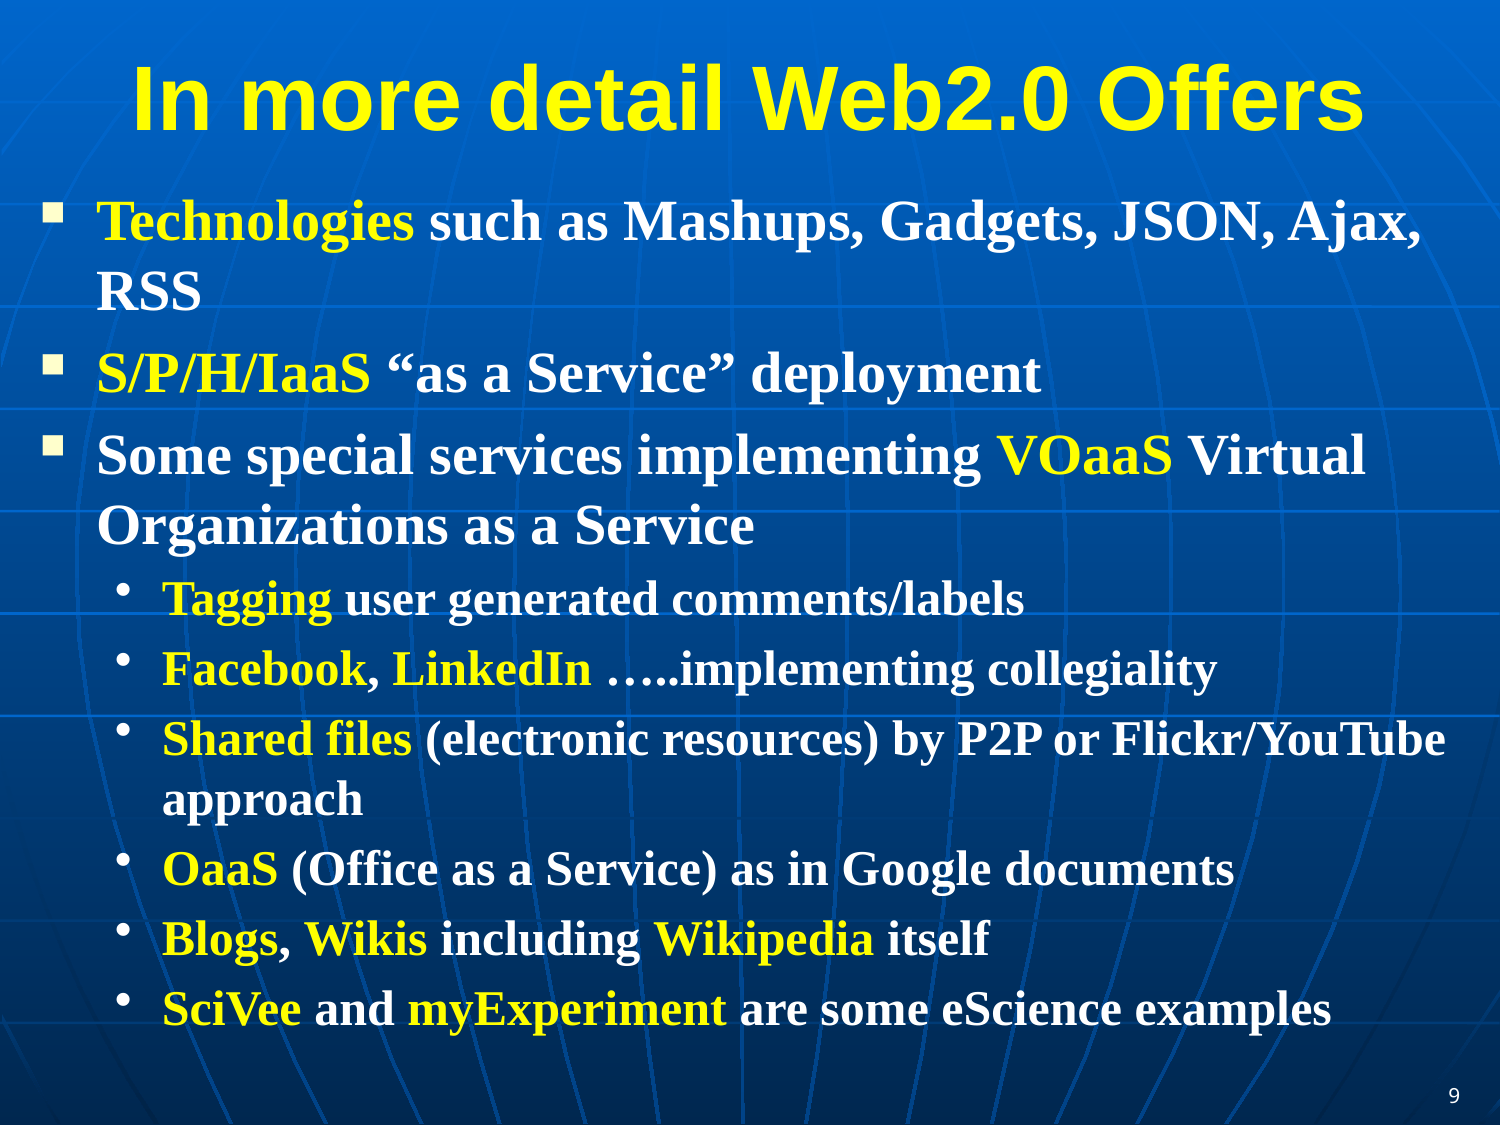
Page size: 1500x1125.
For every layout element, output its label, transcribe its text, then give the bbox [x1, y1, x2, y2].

title In more detail Web2.0 Offers [0, 24, 1500, 163]
list Technologies such as Mashups, Gadgets, JSON, Ajax, RSS S/P/H/IaaS “as a Service” deployment Some special services implementing VOaaS Virtual Organizations as a Service Tagging user generated comments/labels Facebook, LinkedIn …..implementing collegiality Shared files (electronic resources) by P2P or Flickr/YouTube approach OaaS (Office as a Service) as in Google documents Blogs, Wikis including Wikipedia itself SciVee and myExperiment are some eScience examples [24, 174, 1500, 1063]
slide_number 9 [1124, 1074, 1476, 1125]
